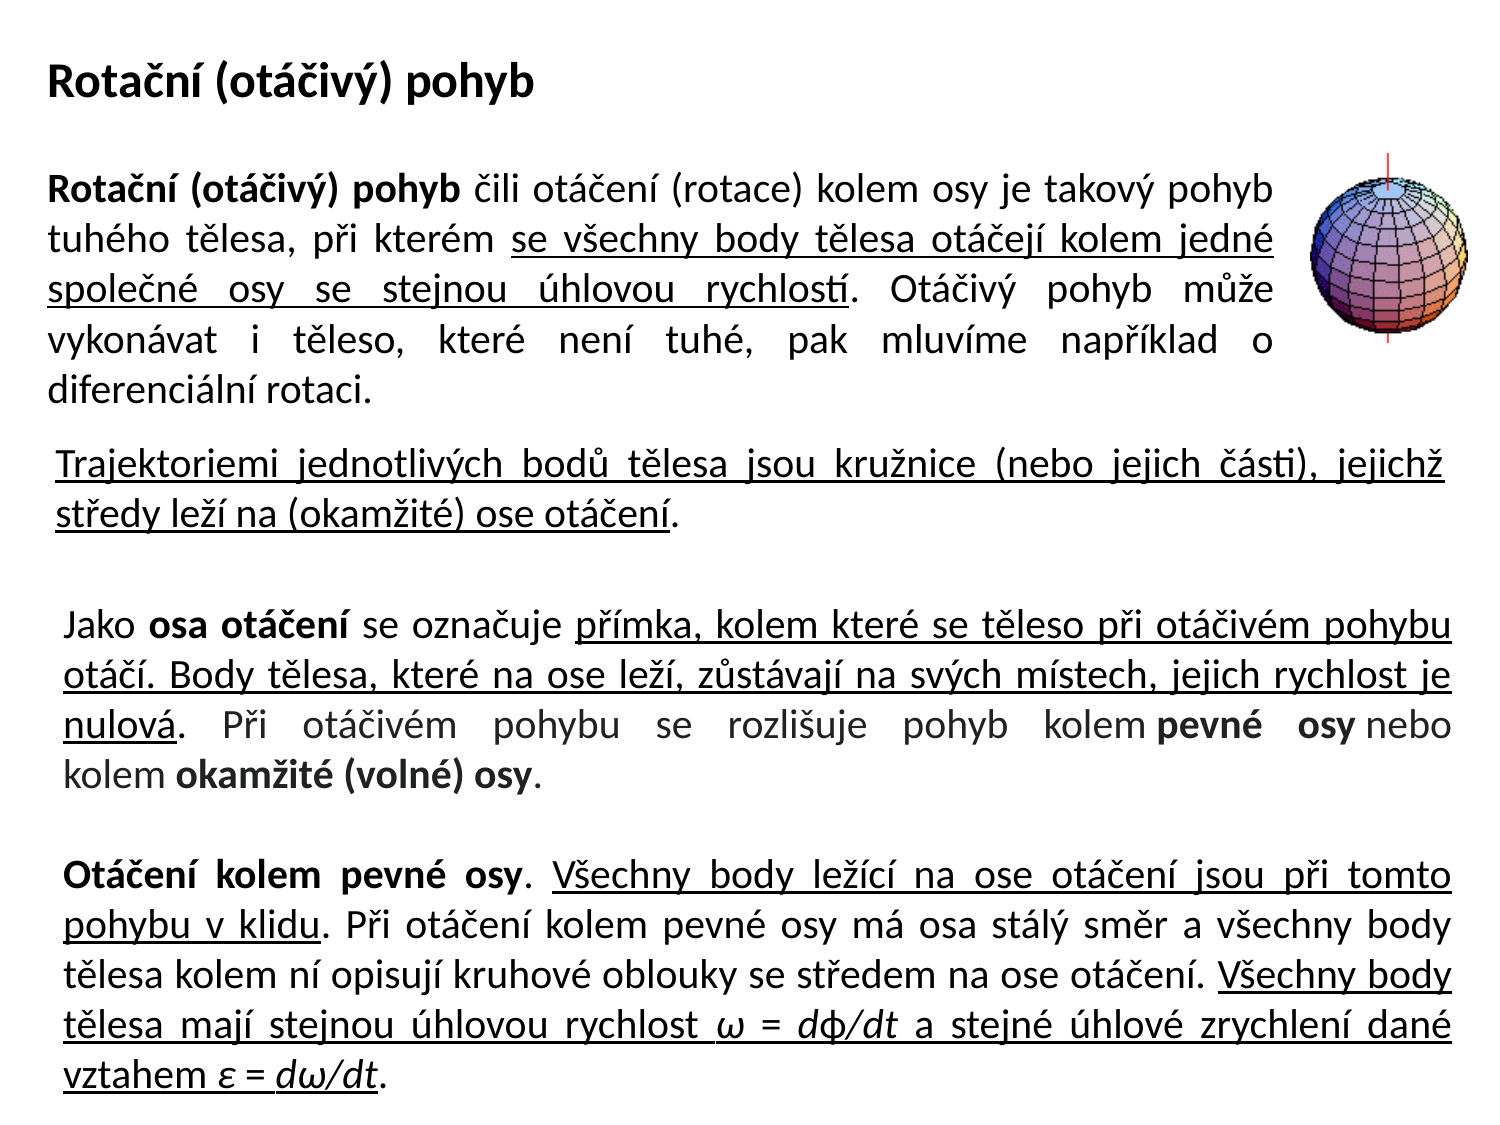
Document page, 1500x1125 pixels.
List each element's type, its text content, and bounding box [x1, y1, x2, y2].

text_box Rotační (otáčivý) pohyb [32, 39, 783, 115]
text_box Jako osa otáčení se označuje přímka, kolem které se těleso při otáčivém pohybu otáčí. Body tělesa, které na ose leží, zůstávají na svých místech, jejich rychlost je nulová. Při otáčivém pohybu se rozlišuje pohyb kolem pevné osy nebo kolem okamžité (volné) osy. Otáčení kolem pevné osy. Všechny body ležící na ose otáčení jsou při tomto pohybu v klidu. Při otáčení kolem pevné osy má osa stálý směr a všechny body tělesa kolem ní opisují kruhové oblouky se středem na ose otáčení. Všechny body tělesa mají stejnou úhlovou rychlost ω = dϕ/dt a stejné úhlové zrychlení dané vztahem ε = dω/dt. [48, 589, 1468, 1104]
text_box Rotační (otáčivý) pohyb čili otáčení (rotace) kolem osy je takový pohyb tuhého tělesa, při kterém se všechny body tělesa otáčejí kolem jedné společné osy se stejnou úhlovou rychlostí. Otáčivý pohyb může vykonávat i těleso, které není tuhé, pak mluvíme například o diferenciální rotaci. [32, 153, 1290, 419]
text_box Trajektoriemi jednotlivých bodů tělesa jsou kružnice (nebo jejich části), jejichž středy leží na (okamžité) ose otáčení. [40, 428, 1460, 544]
picture [1310, 153, 1468, 343]
